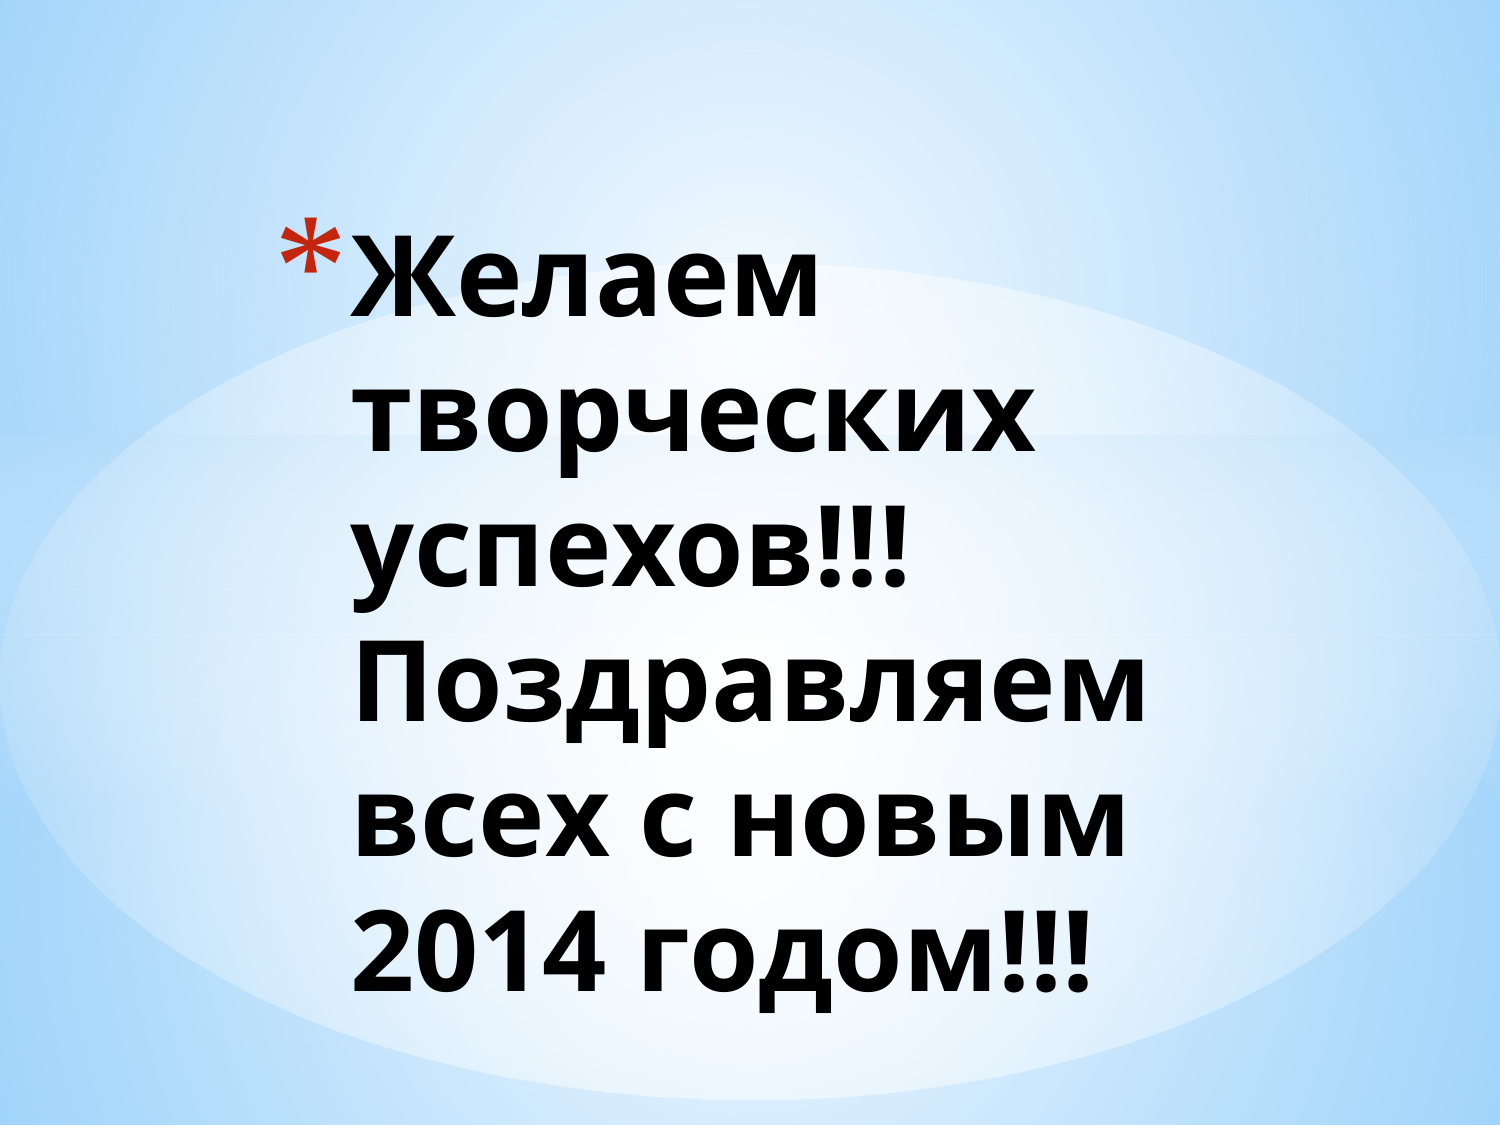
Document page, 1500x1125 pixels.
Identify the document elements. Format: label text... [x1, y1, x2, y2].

title Желаем творческих успехов!!! Поздравляем всех с новым 2014 годом!!! [230, 196, 1412, 823]
